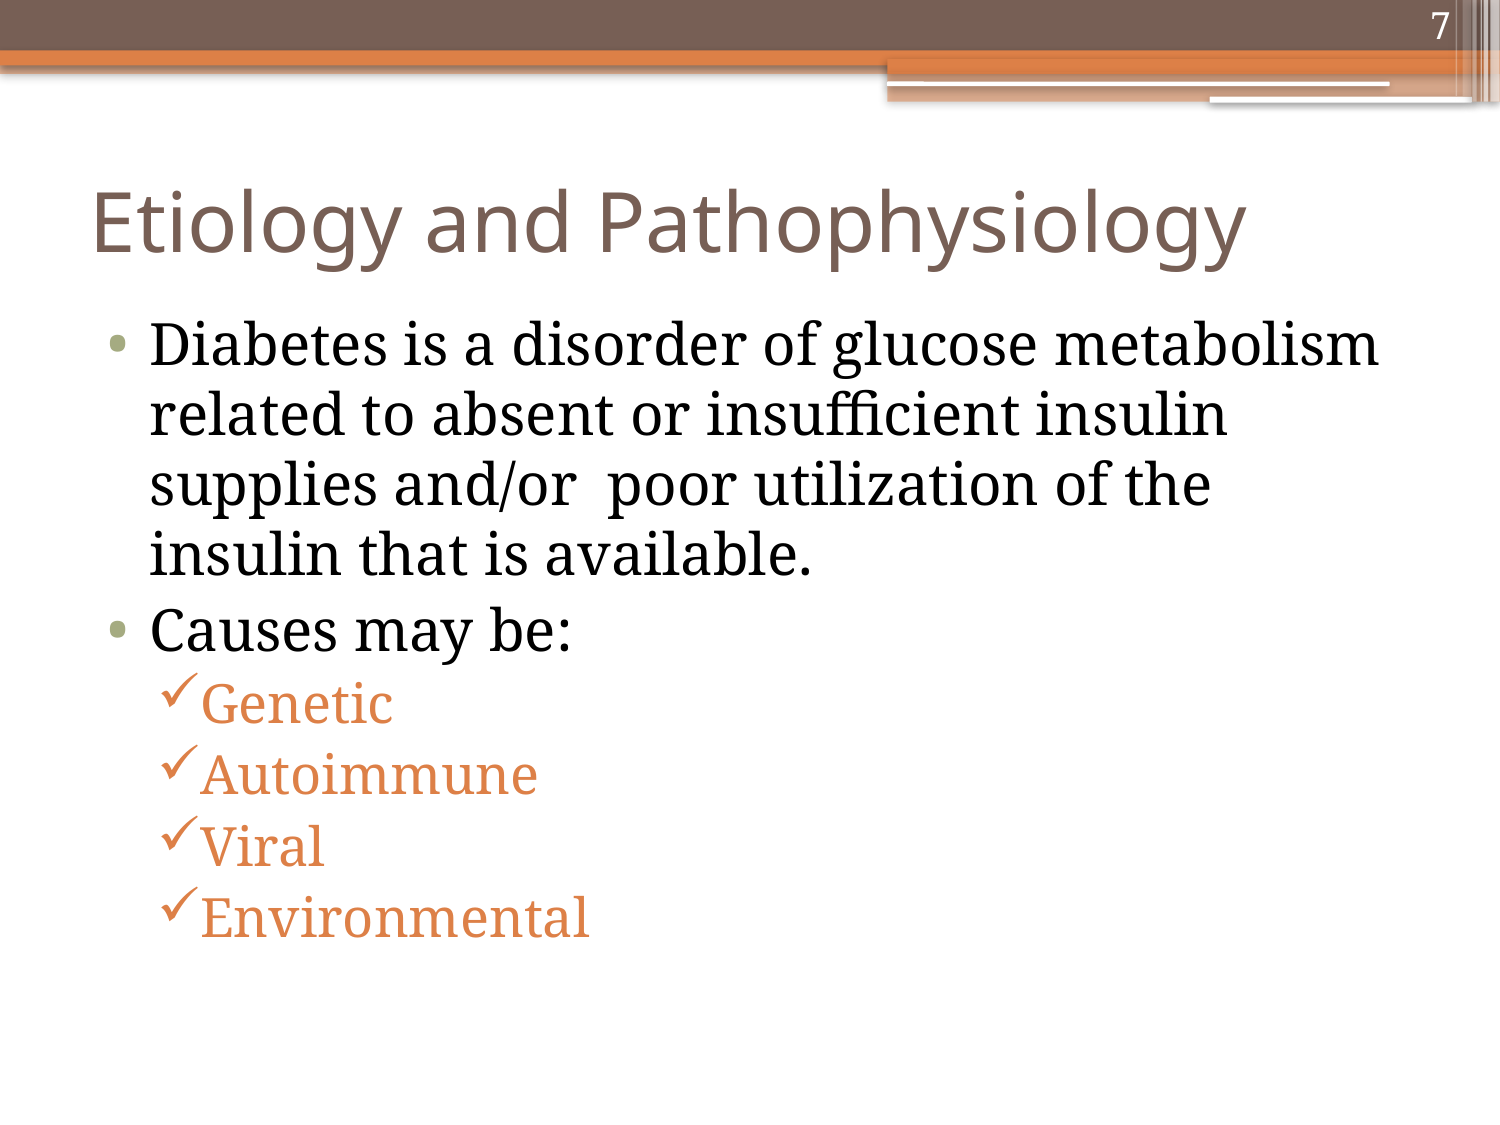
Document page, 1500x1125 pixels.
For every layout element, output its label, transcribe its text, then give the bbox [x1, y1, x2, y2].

slide_number 7 [1341, 0, 1466, 61]
list Diabetes is a disorder of glucose metabolism related to absent or insufficient insulin supplies and/or poor utilization of the insulin that is available. Causes may be: Genetic Autoimmune Viral Environmental [75, 299, 1425, 1079]
title Etiology and Pathophysiology [75, 125, 1425, 299]
